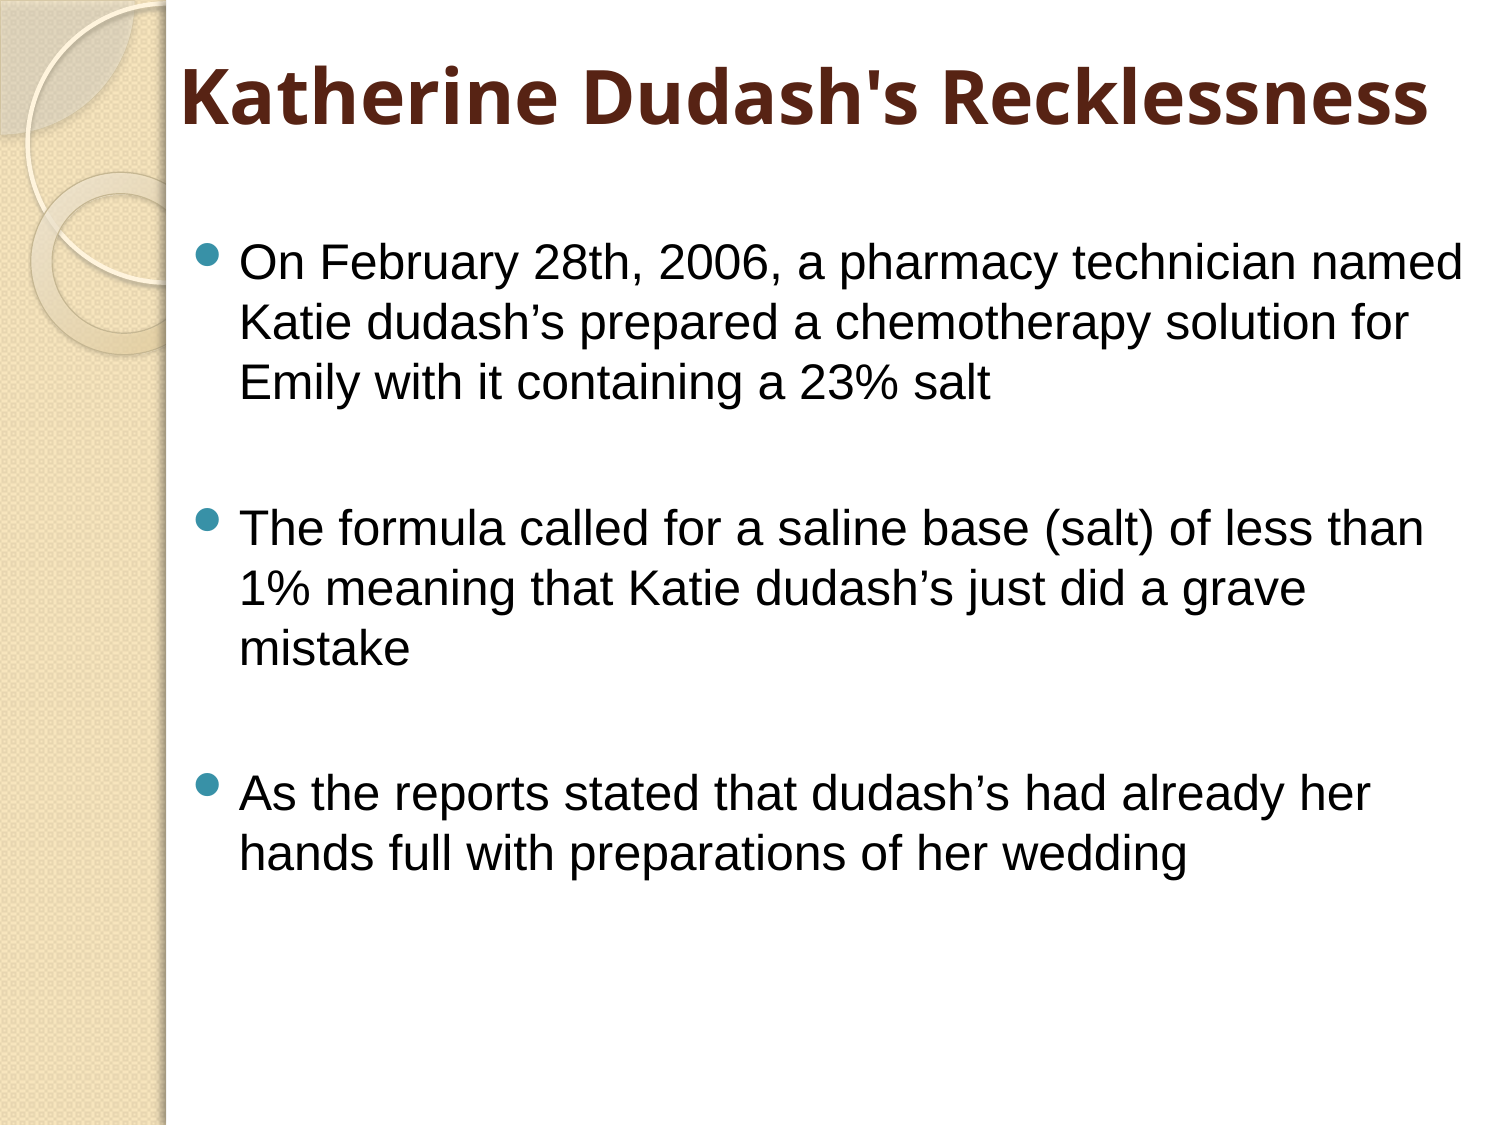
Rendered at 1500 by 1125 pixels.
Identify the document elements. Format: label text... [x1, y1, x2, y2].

title Katherine Dudash's Recklessness [164, 0, 1500, 188]
list On February 28th, 2006, a pharmacy technician named Katie dudash’s prepared a chemotherapy solution for Emily with it containing a 23% salt The formula called for a saline base (salt) of less than 1% meaning that Katie dudash’s just did a grave mistake As the reports stated that dudash’s had already her hands full with preparations of her wedding [164, 222, 1500, 1011]
